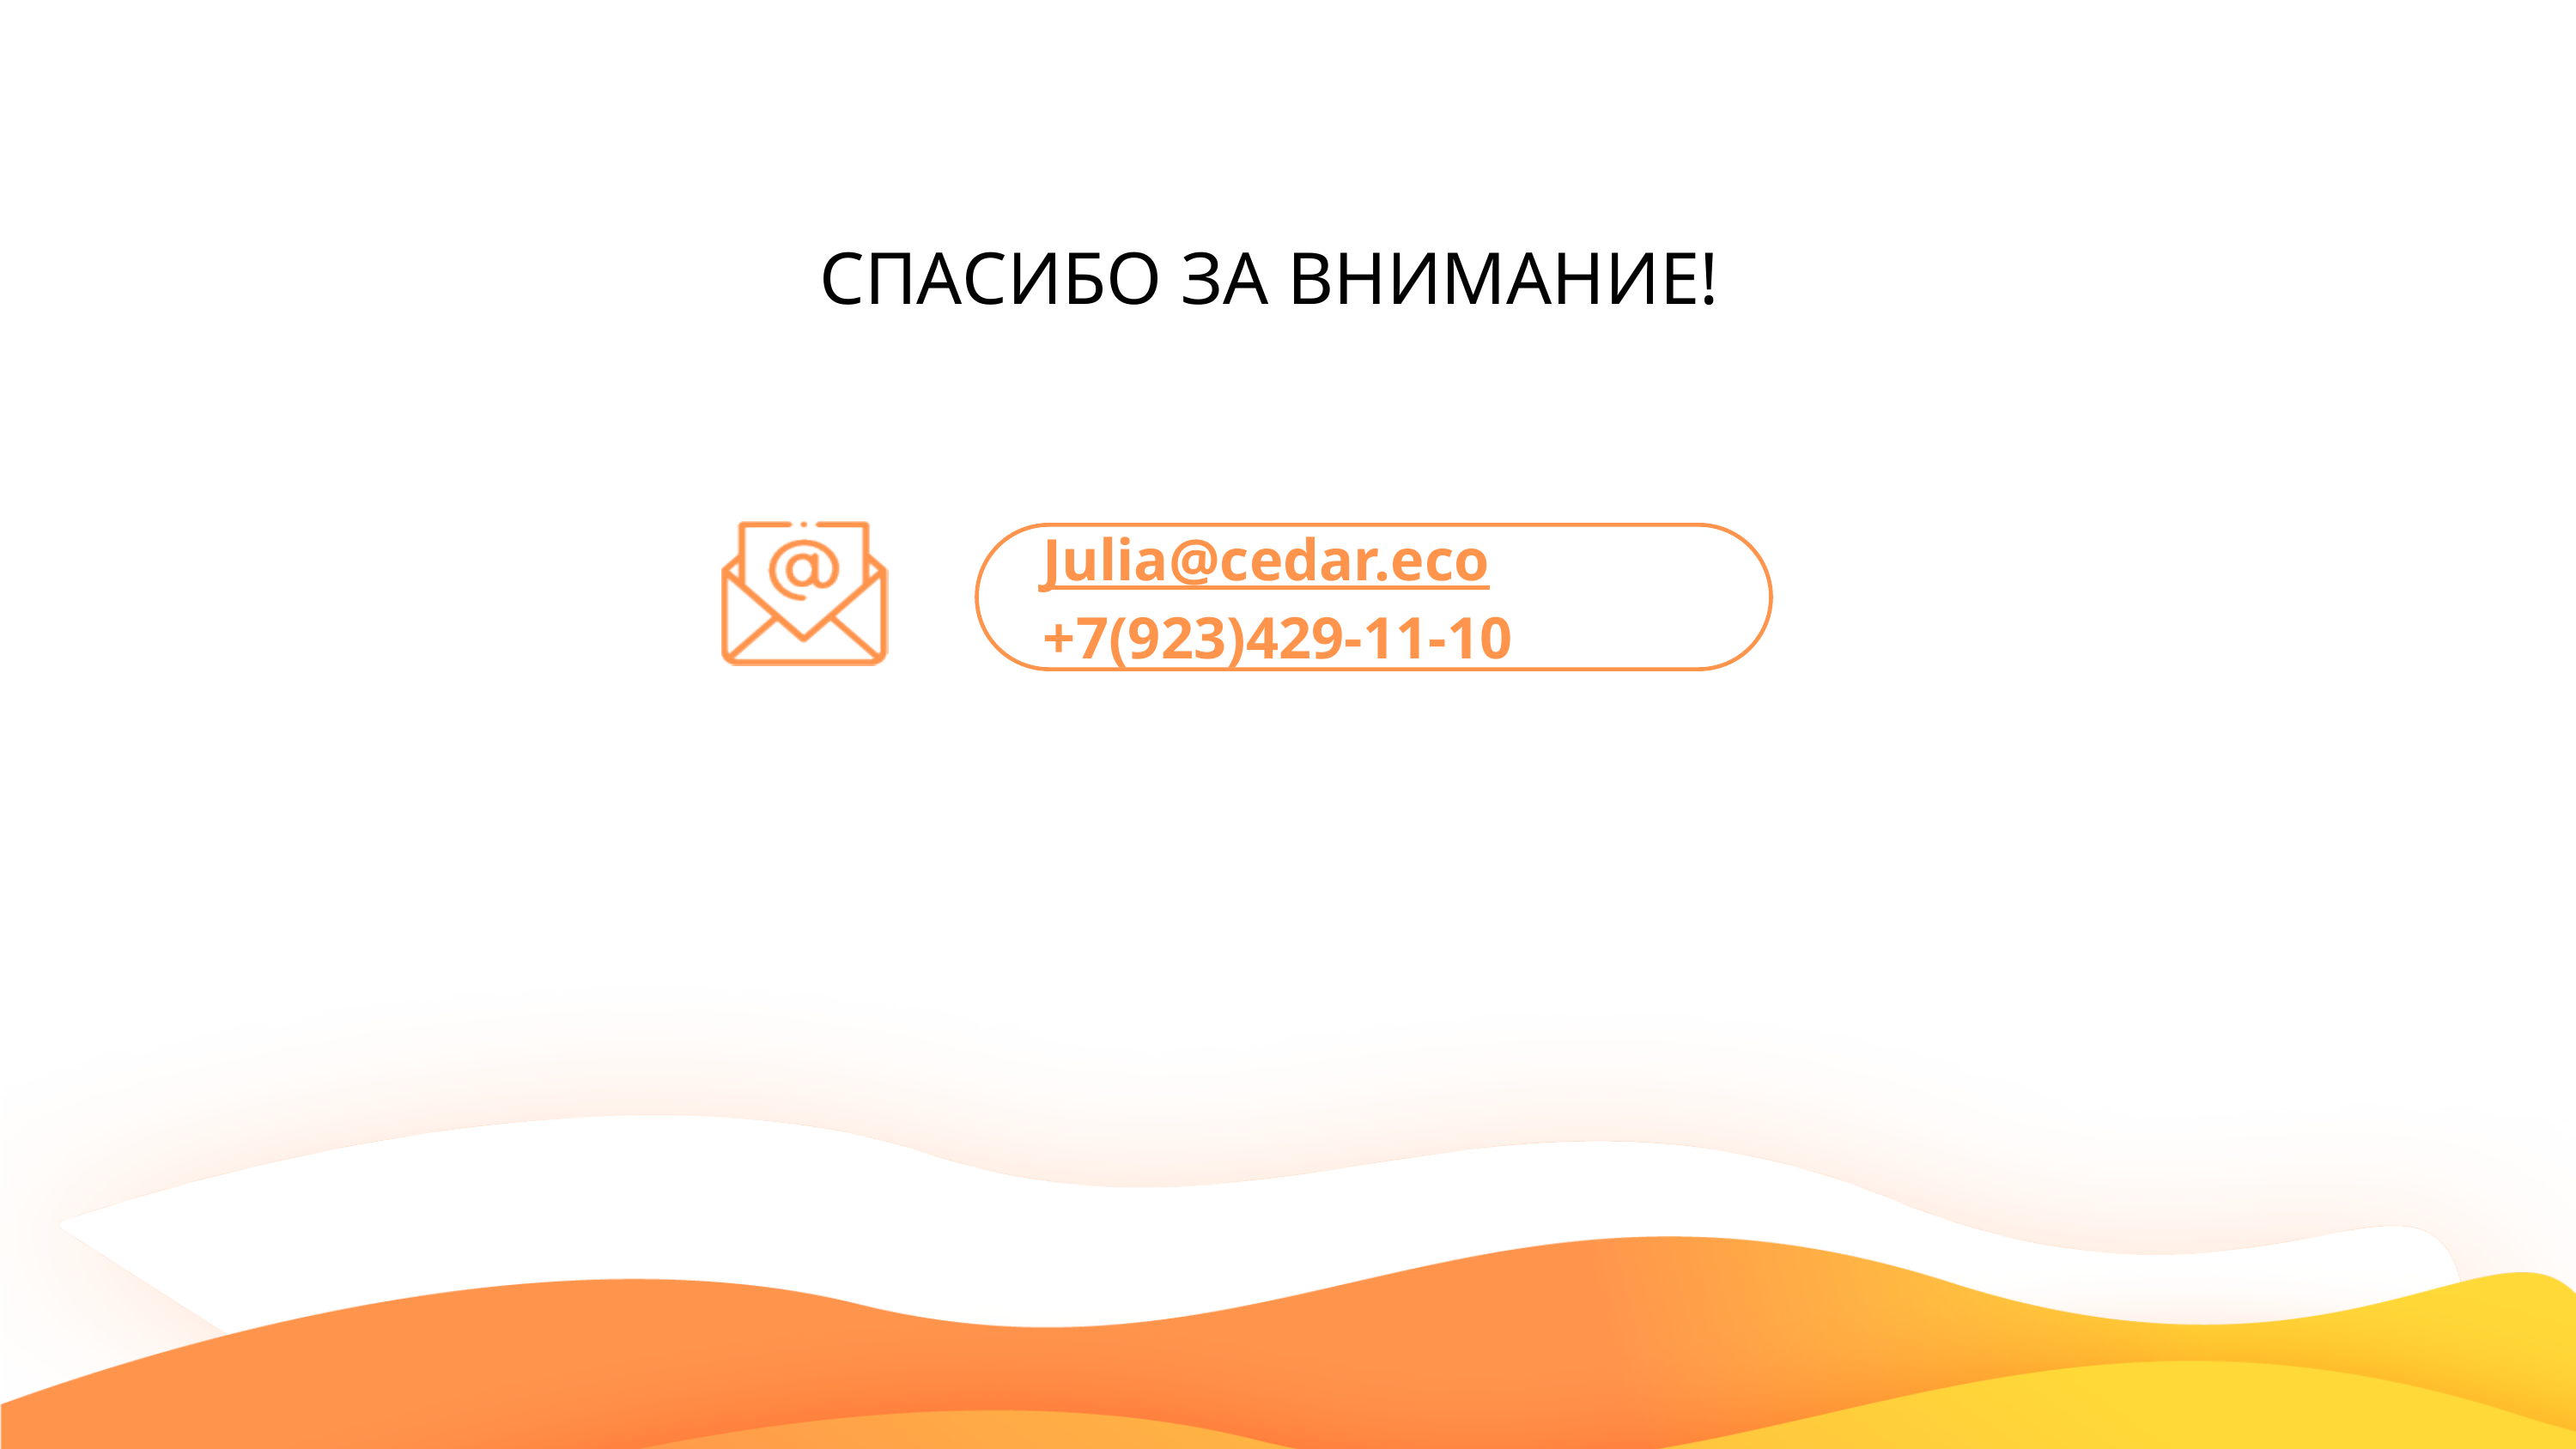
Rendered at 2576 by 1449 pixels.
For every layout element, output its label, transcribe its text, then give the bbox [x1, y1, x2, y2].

text_box СПАСИБО ЗА ВНИМАНИЕ! [106, 155, 2432, 396]
picture [0, 476, 2576, 1449]
